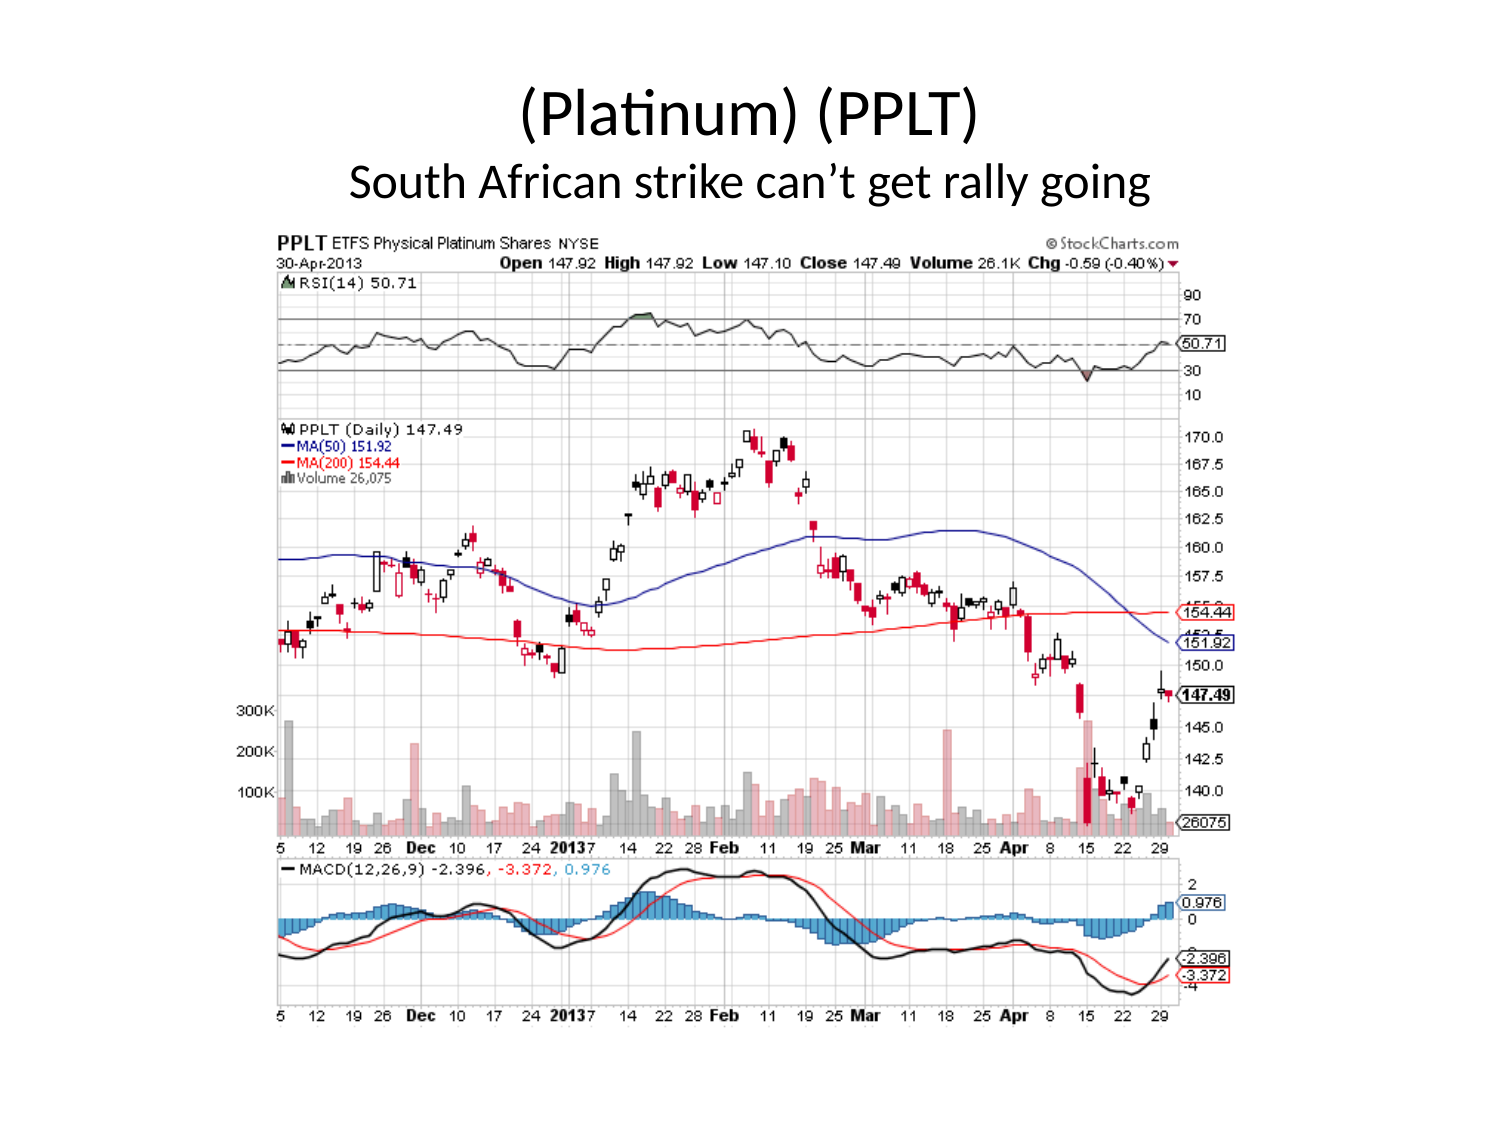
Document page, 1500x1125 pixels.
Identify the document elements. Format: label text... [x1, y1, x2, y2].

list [74, 149, 1426, 1125]
title (Platinum) (PPLT) South African strike can’t get rally going [74, 44, 1426, 149]
